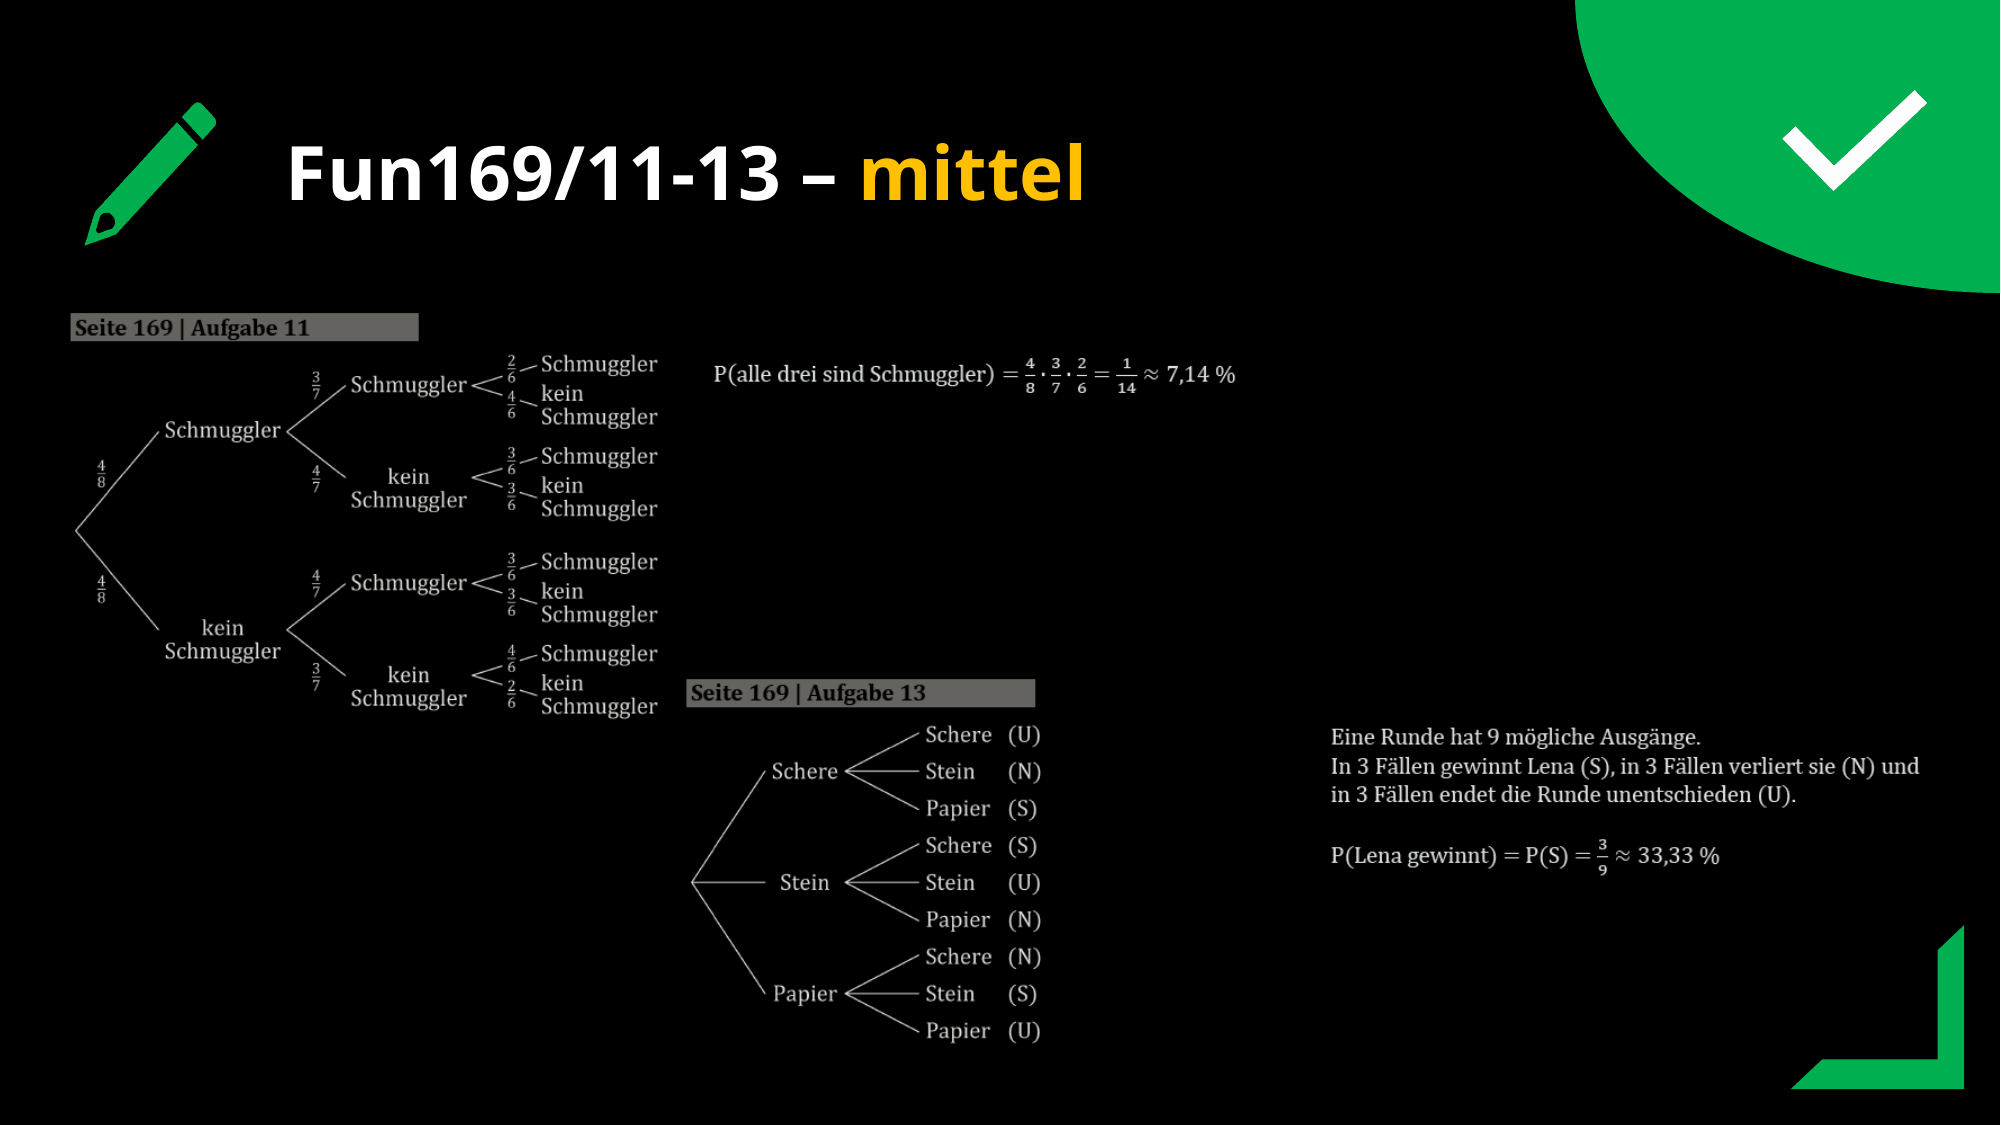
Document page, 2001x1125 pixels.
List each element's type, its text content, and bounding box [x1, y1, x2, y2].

picture [71, 88, 229, 260]
list Fun169/11-13 – mittel [271, 128, 1174, 235]
picture [1779, 65, 1930, 215]
picture [65, 303, 1929, 1057]
